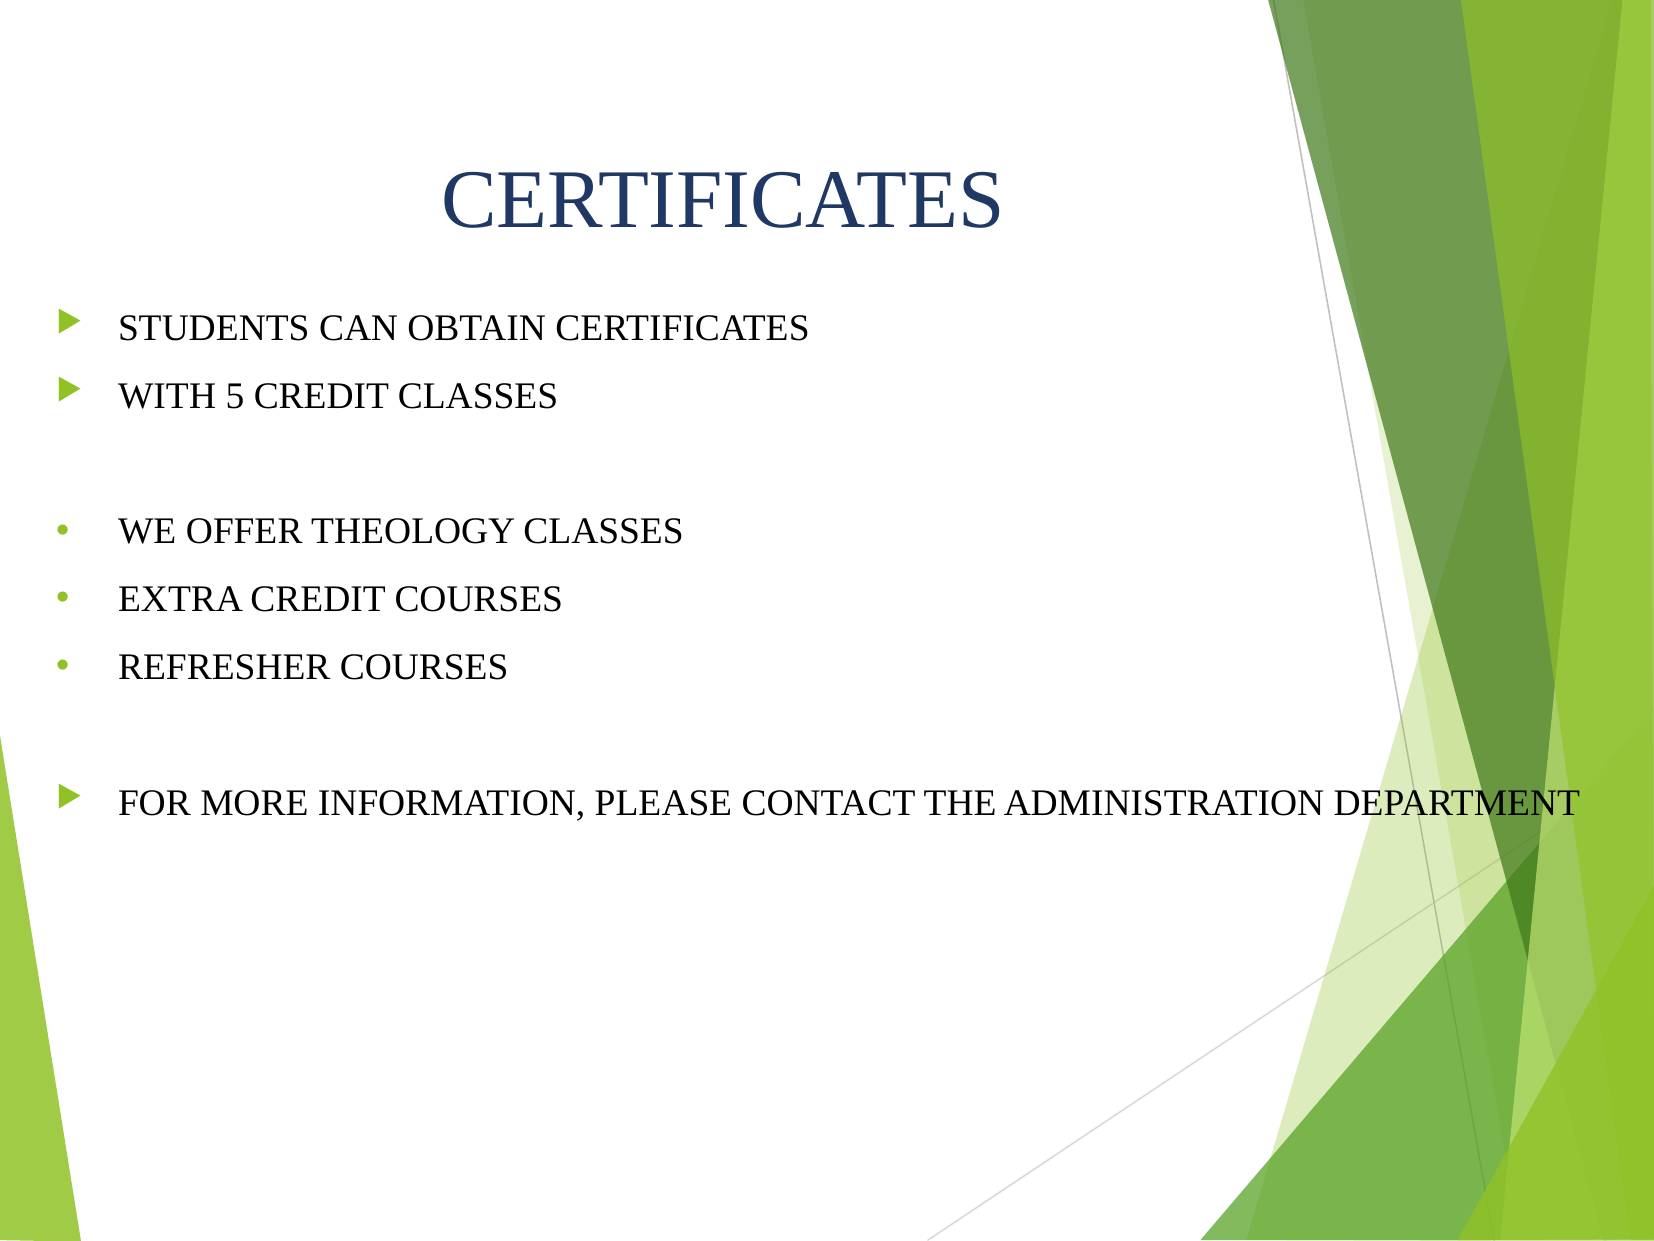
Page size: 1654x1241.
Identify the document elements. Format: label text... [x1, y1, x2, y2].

list STUDENTS CAN OBTAIN CERTIFICATES WITH 5 CREDIT CLASSES WE OFFER THEOLOGY CLASSES EXTRA CREDIT COURSES REFRESHER COURSES FOR MORE INFORMATION, PLEASE CONTACT THE ADMINISTRATION DEPARTMENT [41, 295, 1654, 1015]
title CERTIFICATES [88, 137, 1359, 295]
